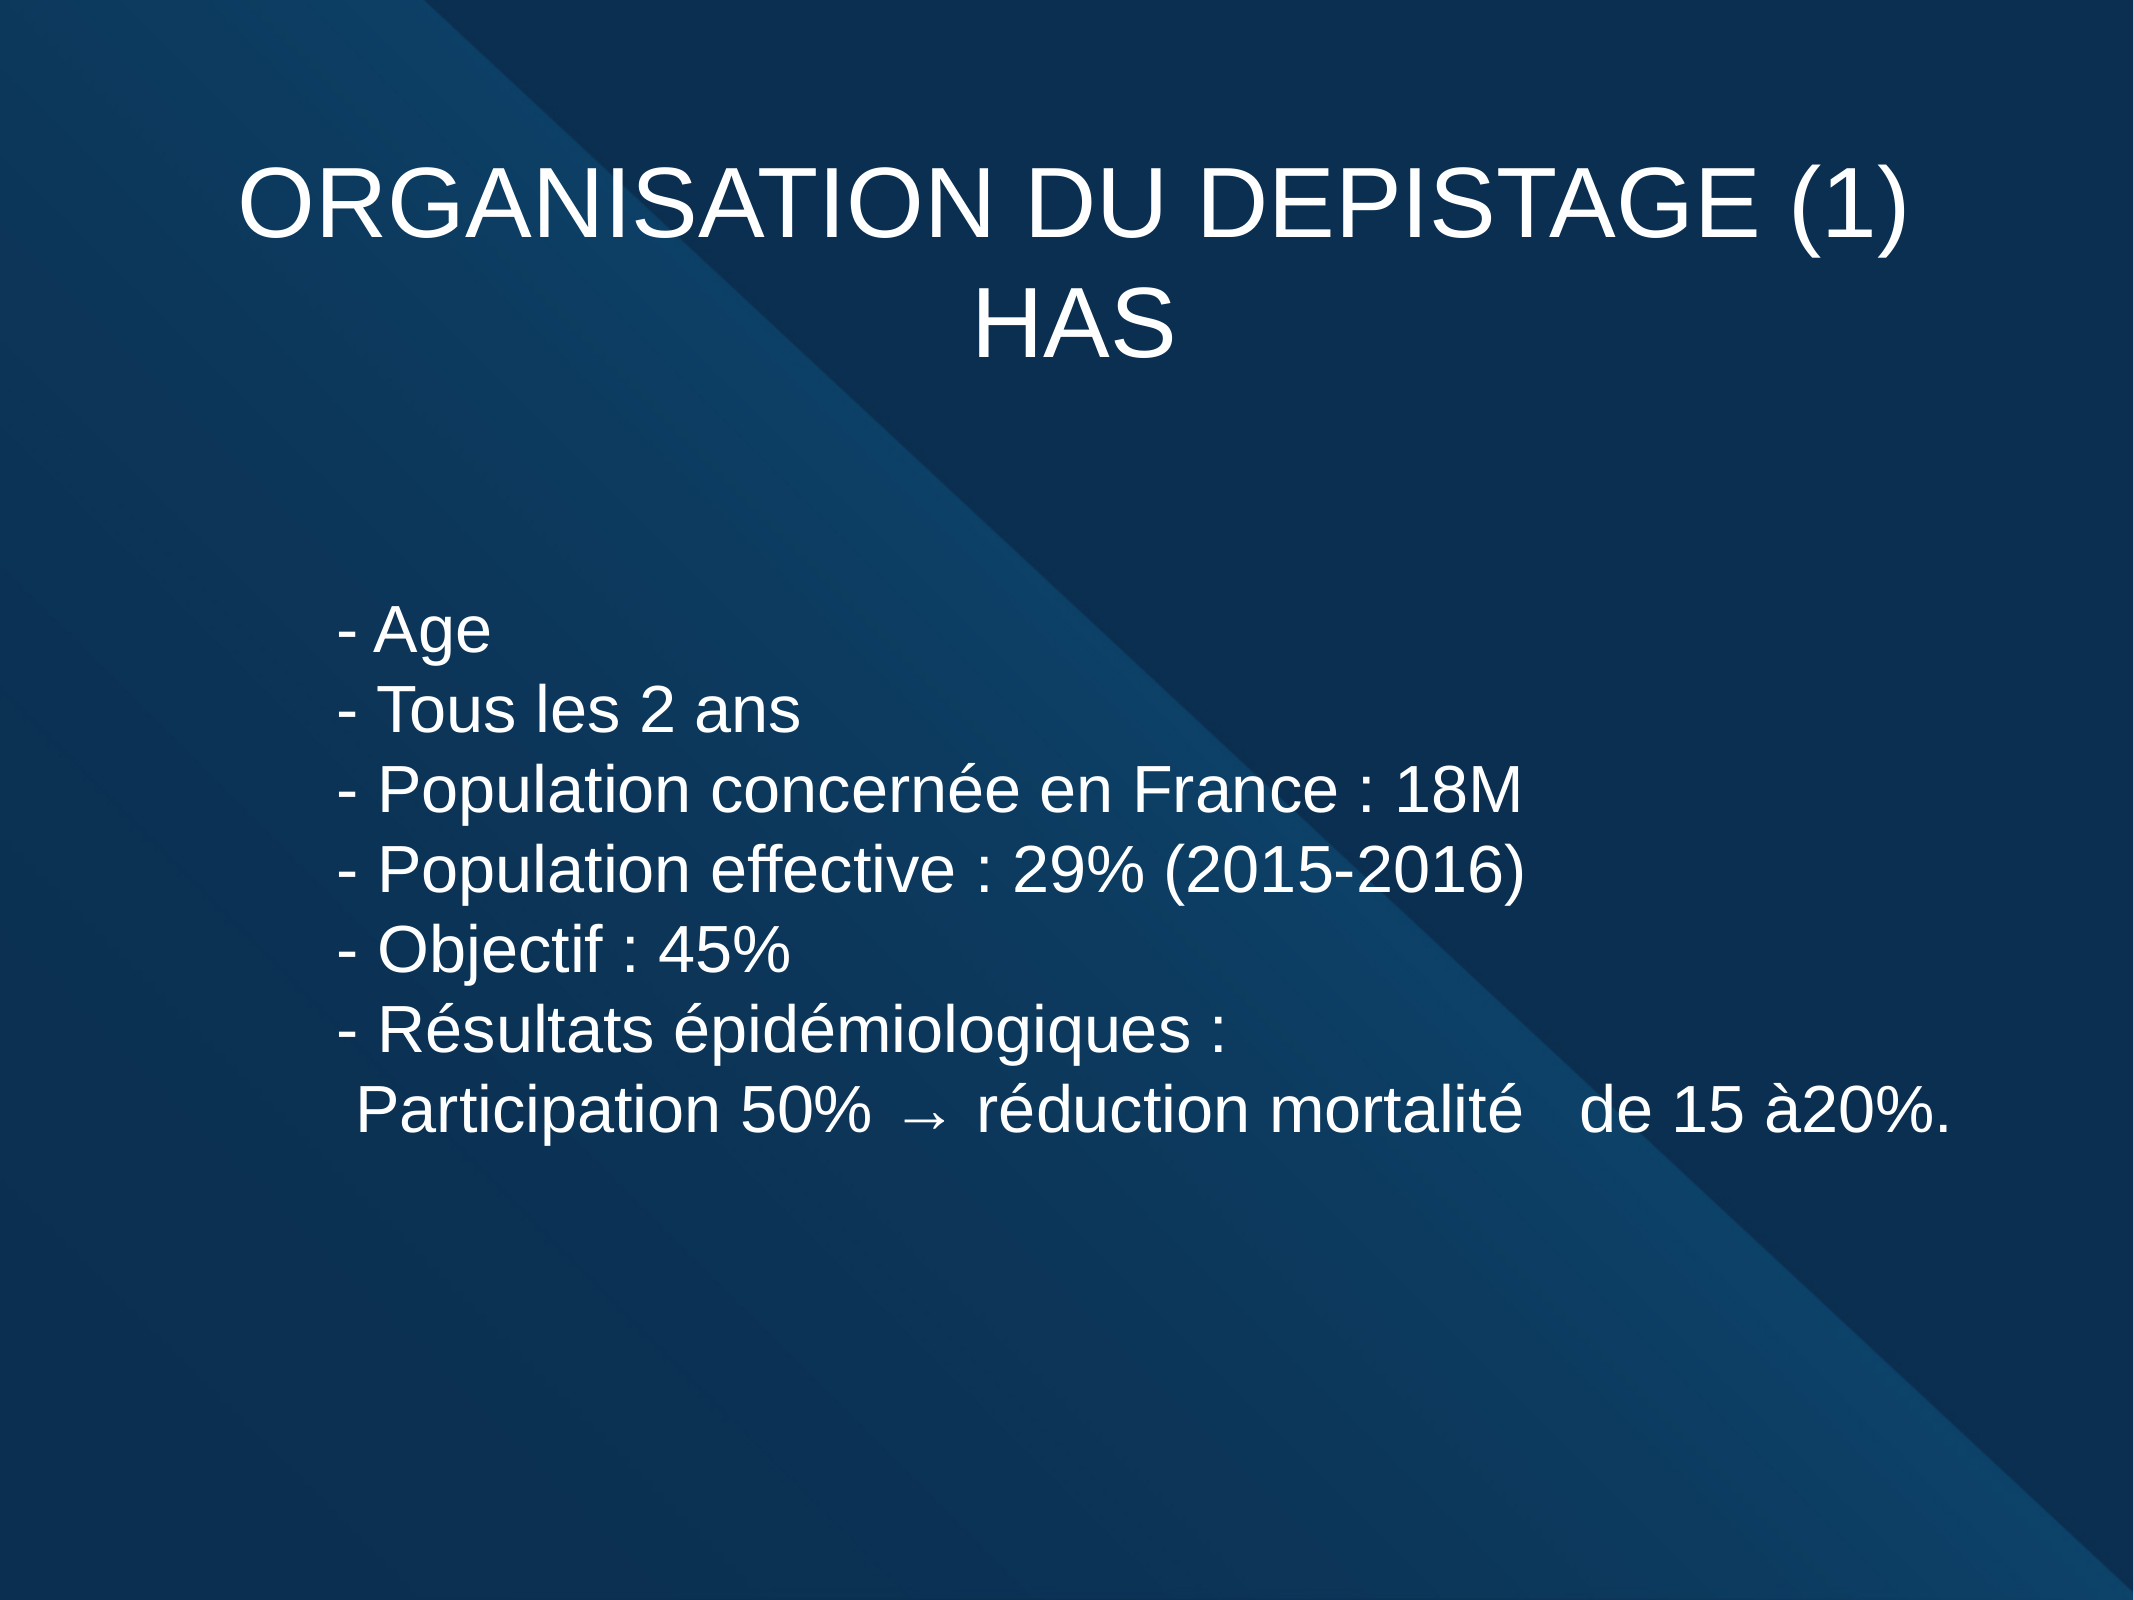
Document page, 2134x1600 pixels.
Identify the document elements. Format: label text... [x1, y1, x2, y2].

picture [0, 0, 2134, 1600]
text_box ORGANISATION DU DEPISTAGE (1) HAS [222, 129, 1927, 505]
text_box - Age - Tous les 2 ans - Population concernée en France : 18M - Population effective : 29% (2015-2016) - Objectif : 45% - Résultats épidémiologiques : Participation 50% → réduction mortalité de 15 à20%. [322, 578, 1970, 1154]
